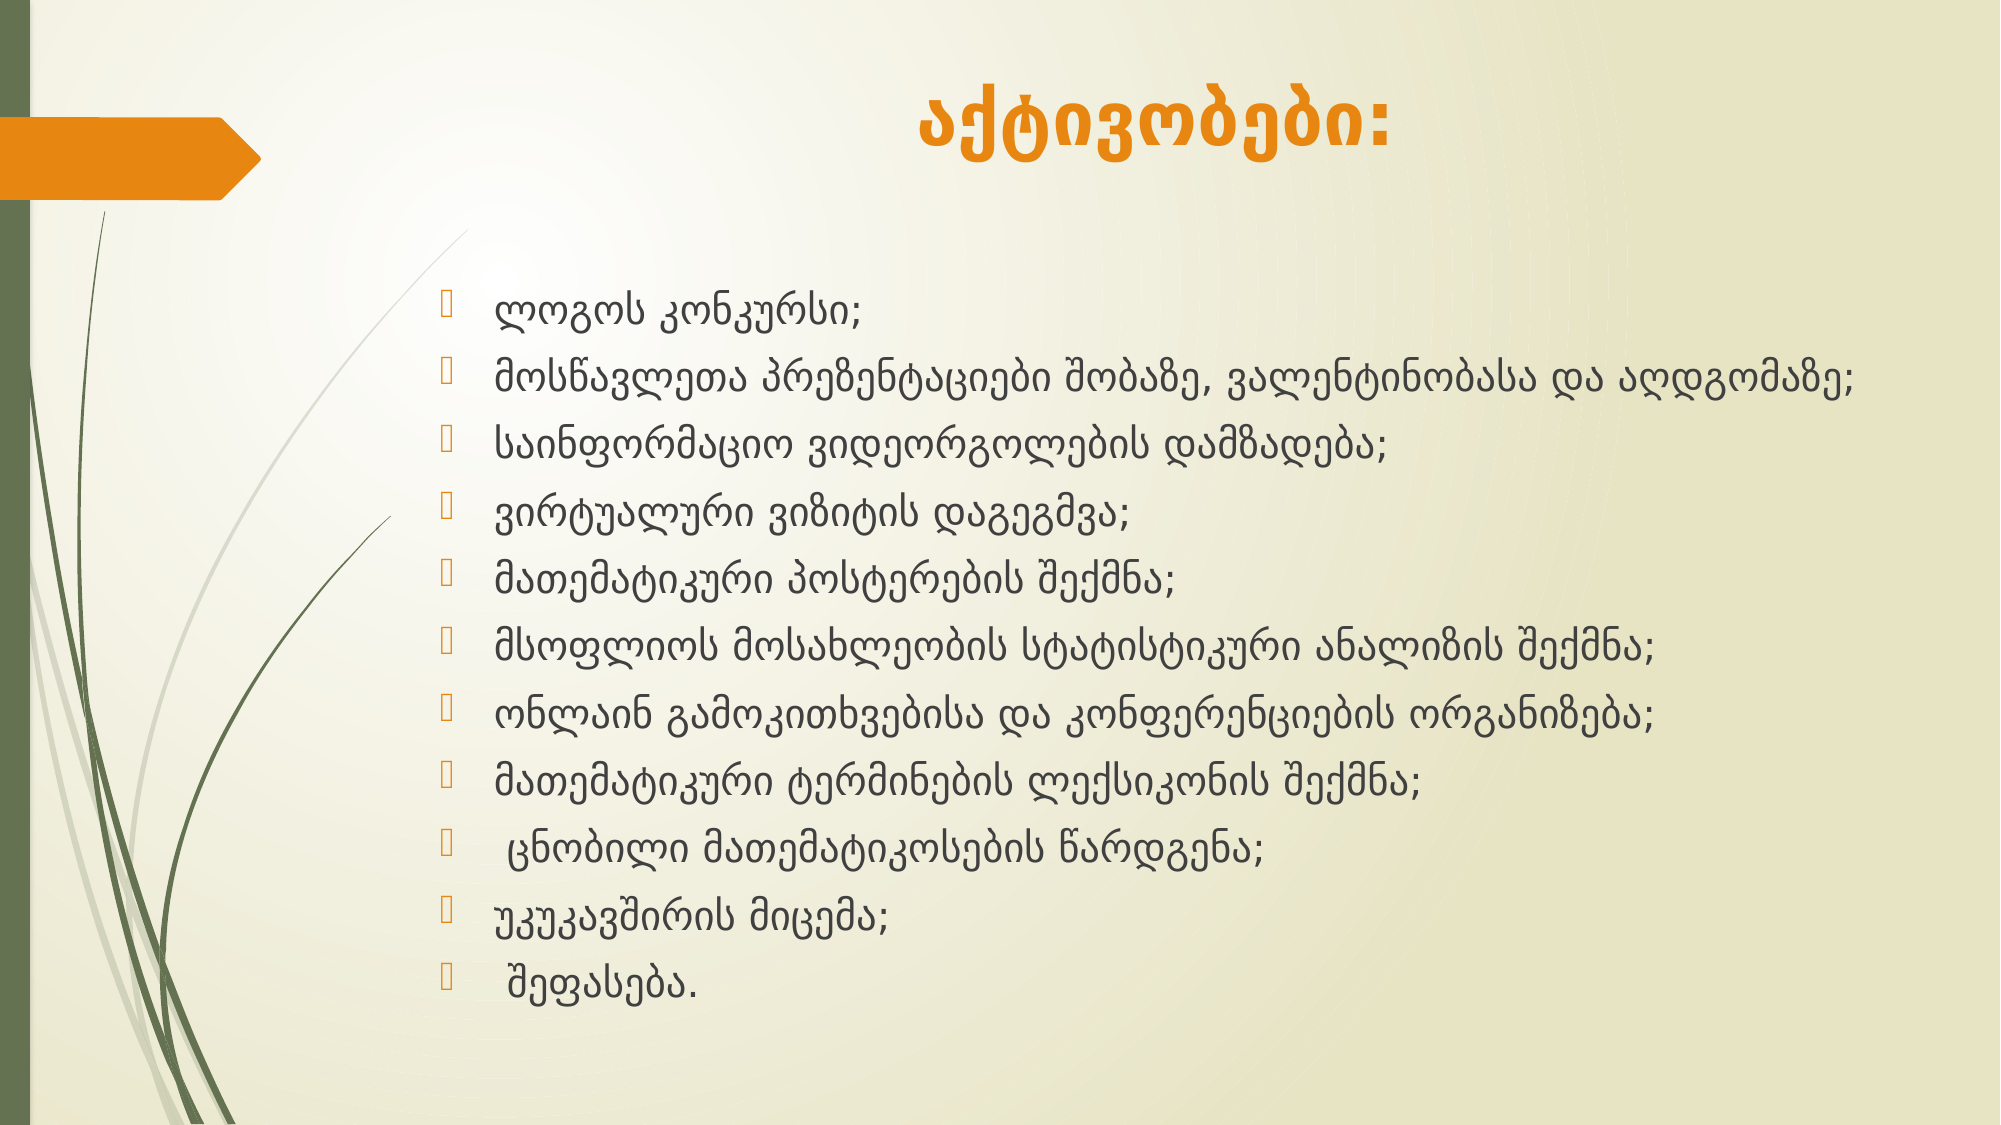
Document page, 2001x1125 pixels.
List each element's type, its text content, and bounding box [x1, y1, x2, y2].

list ლოგოს კონკურსი; მოსწავლეთა პრეზენტაციები შობაზე, ვალენტინობასა და აღდგომაზე; საინფორმაციო ვიდეორგოლების დამზადება; ვირტუალური ვიზიტის დაგეგმვა; მათემატიკური პოსტერების შექმნა; მსოფლიოს მოსახლეობის სტატისტიკური ანალიზის შექმნა; ონლაინ გამოკითხვებისა და კონფერენციების ორგანიზება; მათემატიკური ტერმინების ლექსიკონის შექმნა; ცნობილი მათემატიკოსების წარდგენა; უკუკავშირის მიცემა; შეფასება. [424, 276, 1888, 1040]
title აქტივობები: [425, 63, 1888, 218]
